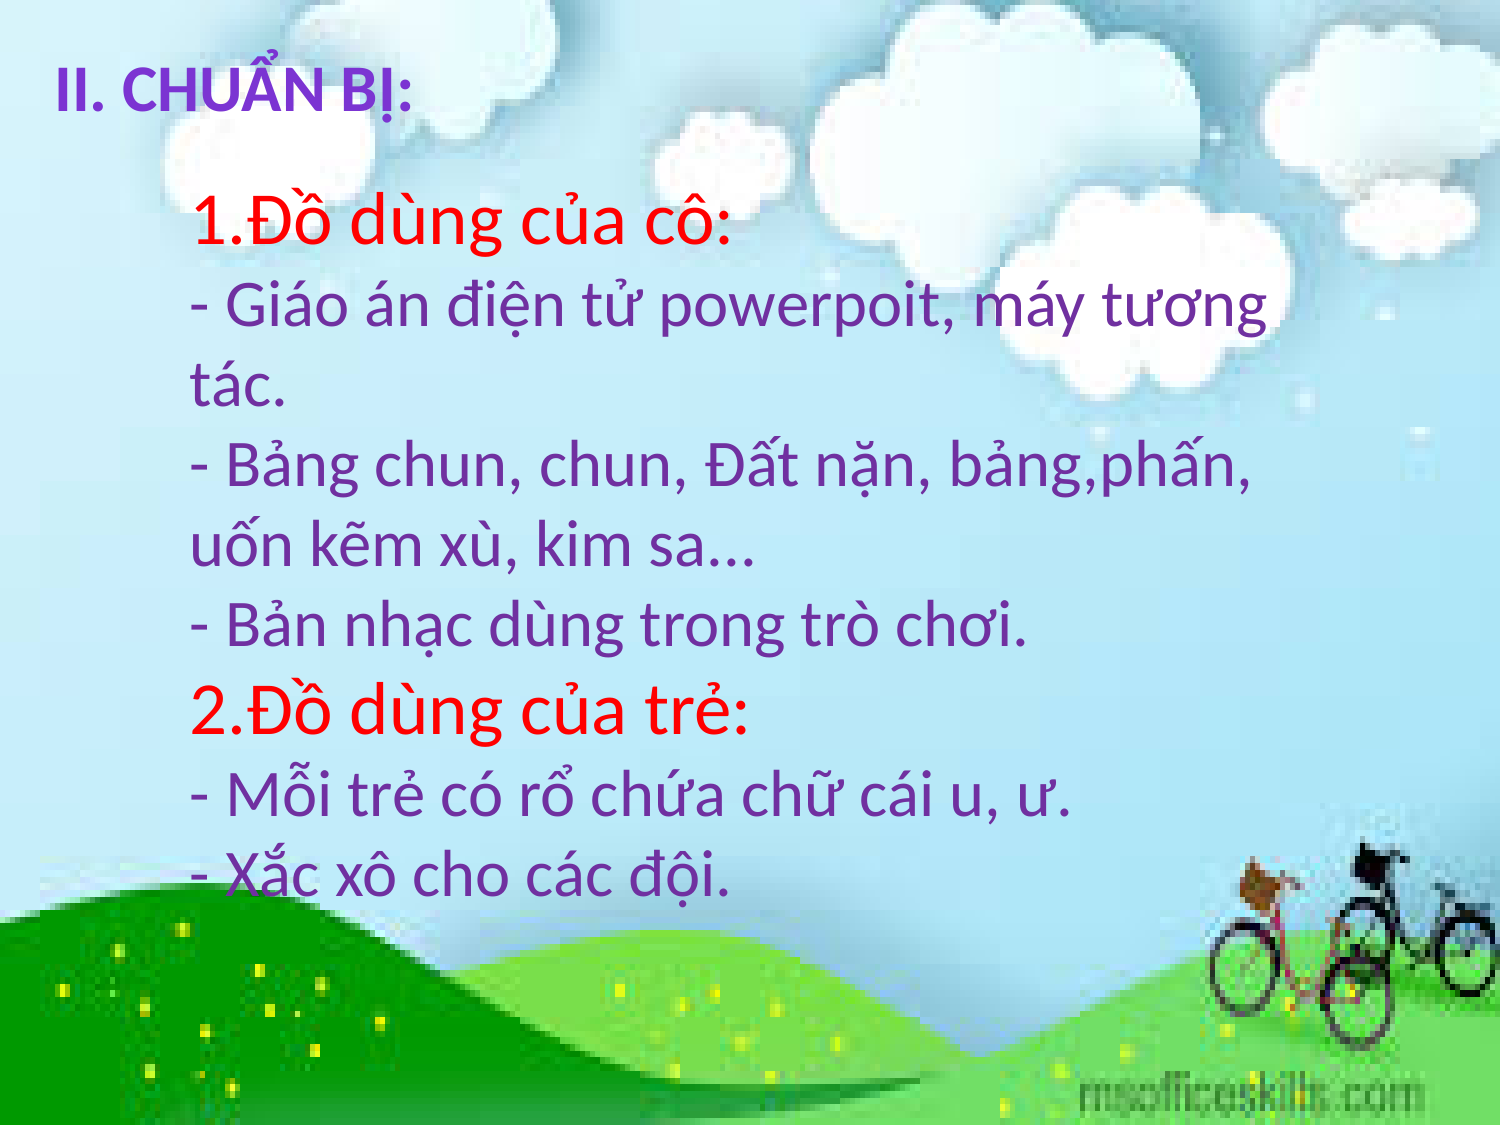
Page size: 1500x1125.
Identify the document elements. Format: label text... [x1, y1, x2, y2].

picture [0, 0, 1500, 1125]
text_box II. Chuẩn bị: [39, 37, 430, 133]
text_box 1.Đồ dùng của cô: - Giáo án điện tử powerpoit, máy tương tác. - Bảng chun, chun, Đất nặn, bảng,phấn, uốn kẽm xù, kim sa... - Bản nhạc dùng trong trò chơi. 2.Đồ dùng của trẻ: - Mỗi trẻ có rổ chứa chữ cái u, ư. - Xắc xô cho các đội. [174, 162, 1338, 1077]
